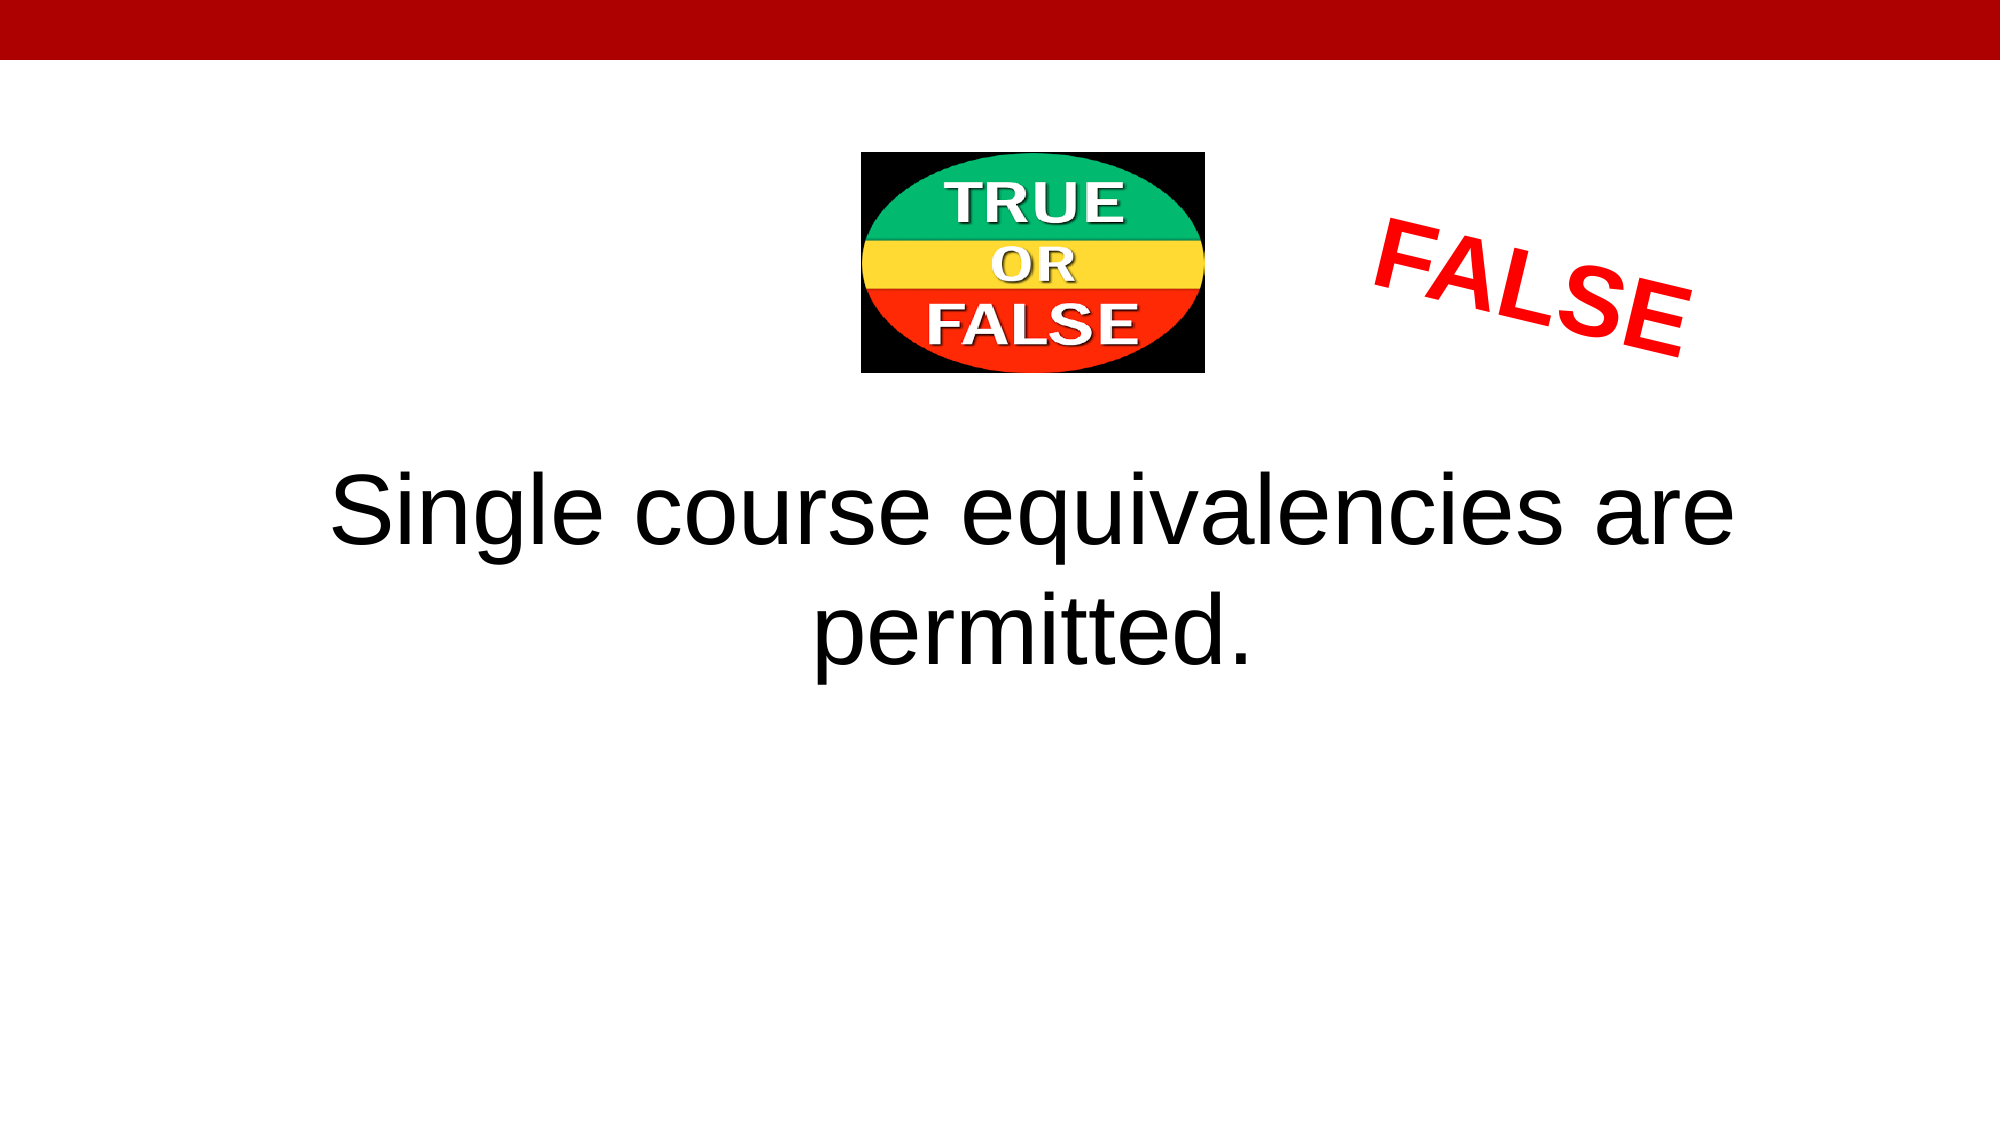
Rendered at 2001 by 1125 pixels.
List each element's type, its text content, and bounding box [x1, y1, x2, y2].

picture [861, 152, 1206, 373]
list Single course equivalencies are permitted. [133, 297, 1934, 1040]
text_box FALSE [1348, 176, 1722, 389]
